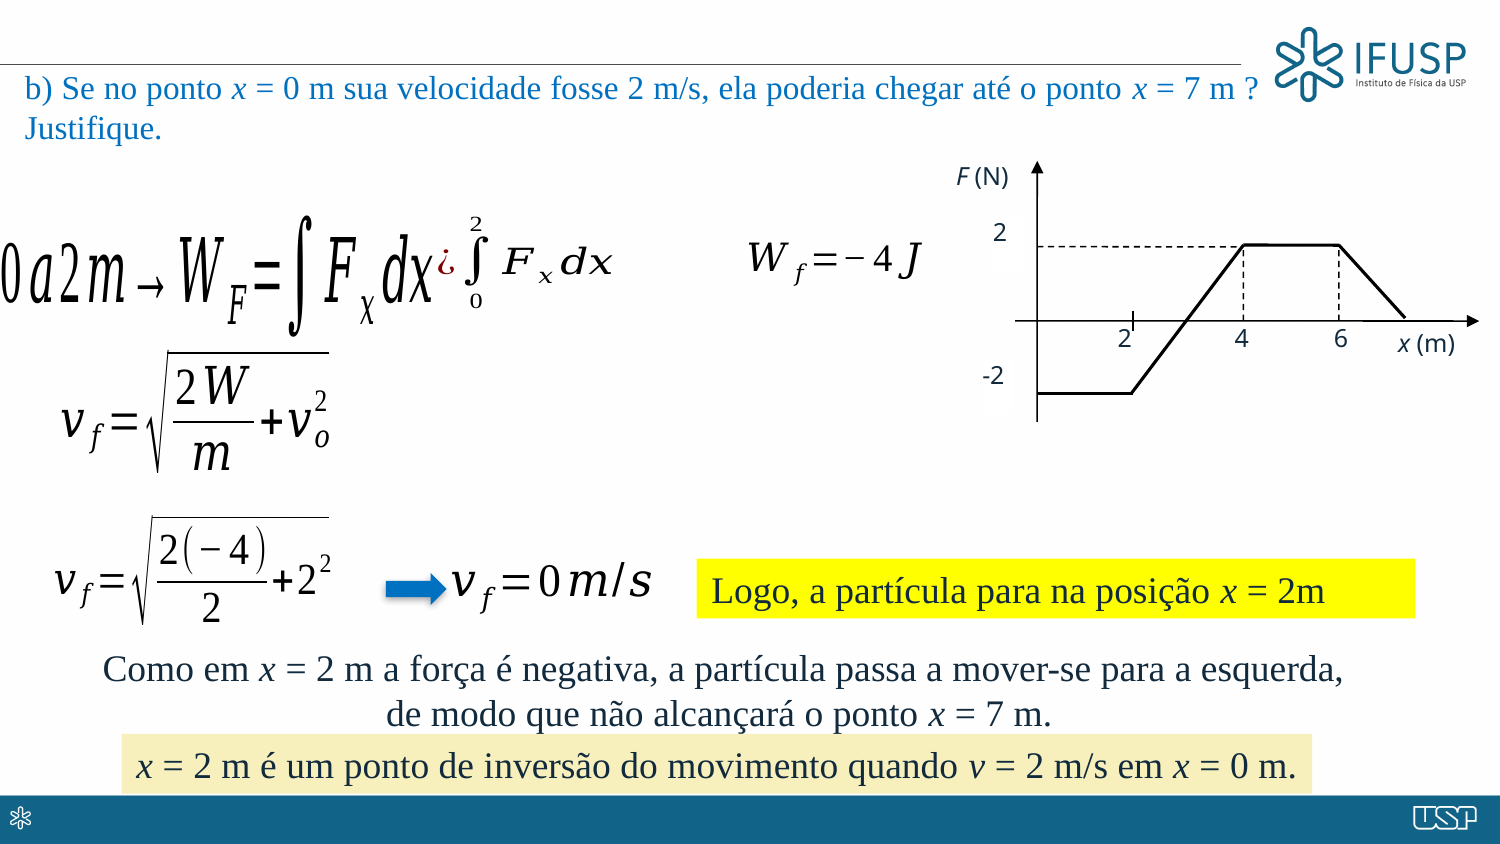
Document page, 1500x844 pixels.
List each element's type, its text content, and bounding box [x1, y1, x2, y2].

text_box [385, 572, 448, 606]
text_box b) Se no ponto x = 0 m sua velocidade fosse 2 m/s, ela poderia chegar até o ponto x = 7 m ? Justifique. [10, 58, 1274, 154]
text_box Como em x = 2 m a força é negativa, a partícula passa a mover-se para a esquerda, de modo que não alcançará o ponto x = 7 m. [77, 636, 1371, 742]
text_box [955, 160, 1480, 423]
text_box Logo, a partícula para na posição x = 2m [696, 558, 1416, 619]
text_box x = 2 m é um ponto de inversão do movimento quando v = 2 m/s em x = 0 m. [121, 733, 1313, 794]
picture [0, 0, 1500, 844]
